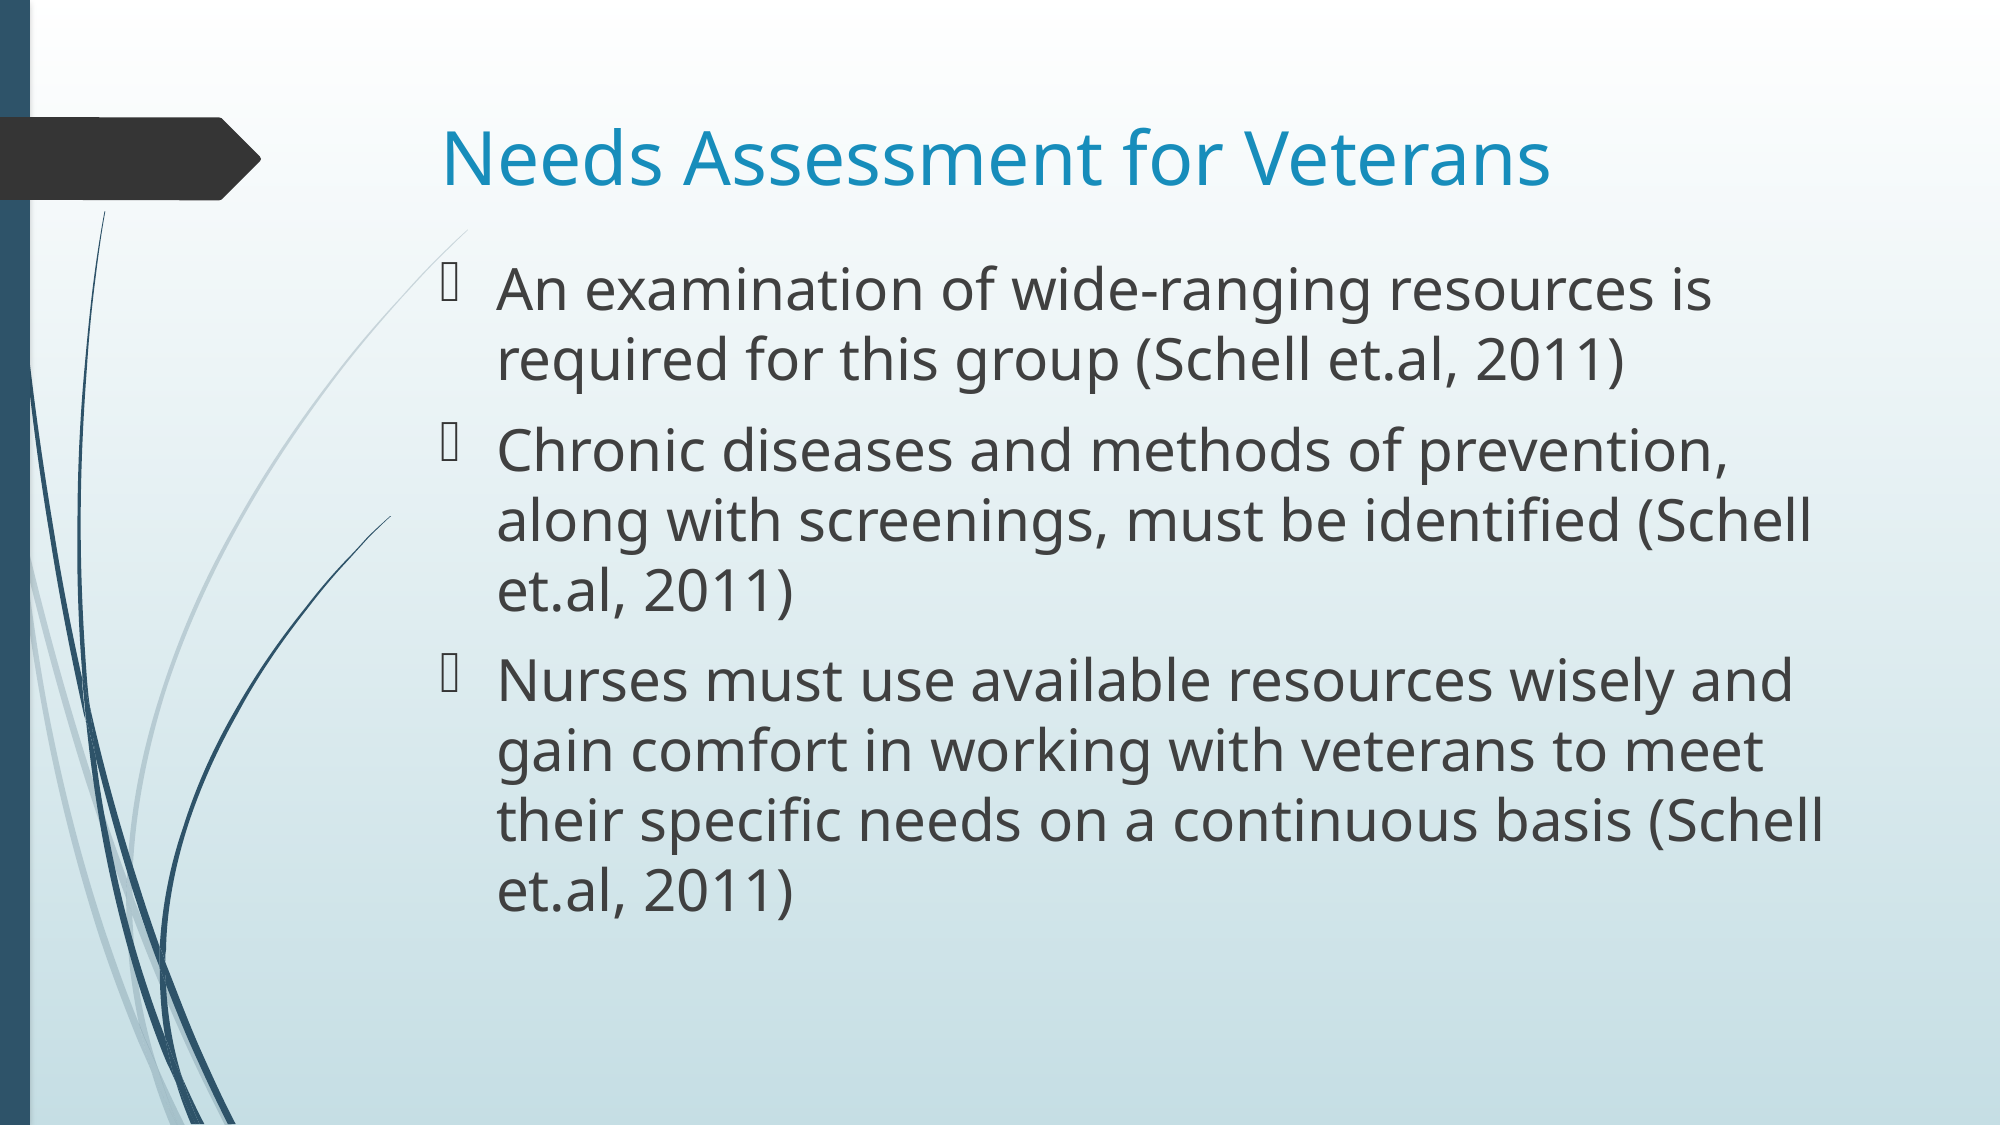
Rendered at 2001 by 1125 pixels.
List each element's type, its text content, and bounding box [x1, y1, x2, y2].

title Needs Assessment for Veterans [425, 102, 1888, 245]
list An examination of wide-ranging resources is required for this group (Schell et.al, 2011) Chronic diseases and methods of prevention, along with screenings, must be identified (Schell et.al, 2011) Nurses must use available resources wisely and gain comfort in working with veterans to meet their specific needs on a continuous basis (Schell et.al, 2011) [424, 245, 1888, 970]
